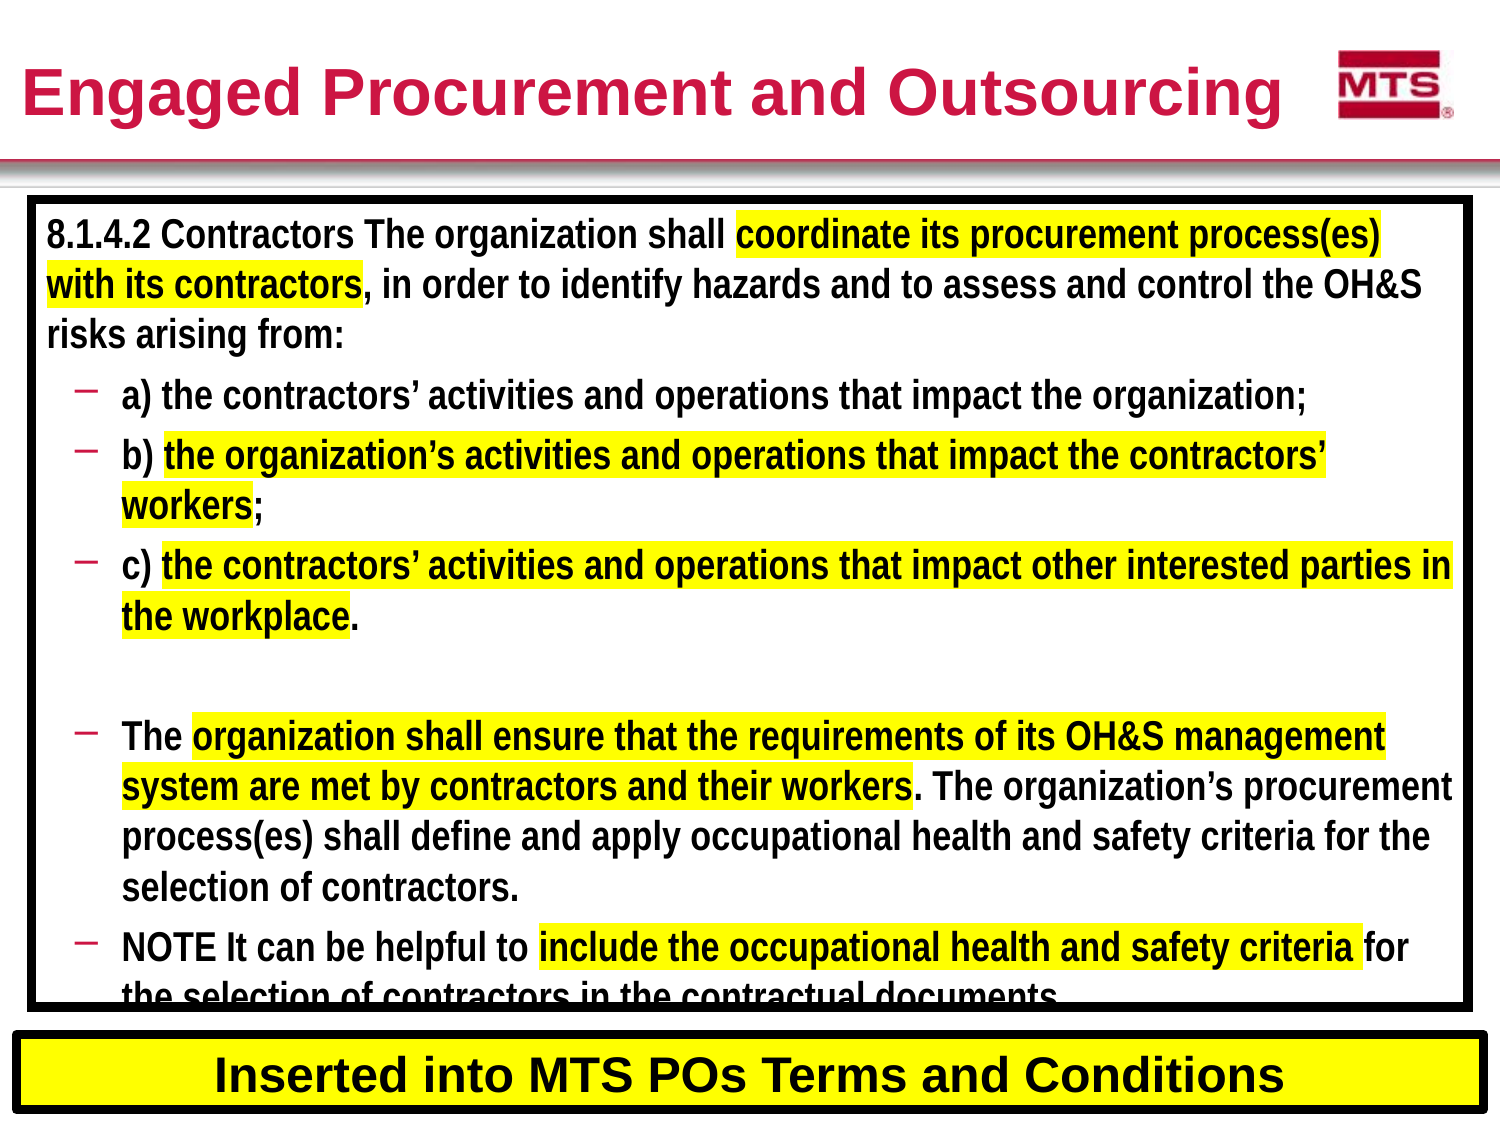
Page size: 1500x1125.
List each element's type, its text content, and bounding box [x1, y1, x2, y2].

title Engaged Procurement and Outsourcing [6, 14, 1474, 164]
text_box Inserted into MTS POs Terms and Conditions [16, 1034, 1484, 1110]
text_box 8.1.4.2 Contractors The organization shall coordinate its procurement process(es) with its contractors, in order to identify hazards and to assess and control the OH&S risks arising from: a) the contractors’ activities and operations that impact the organization; b) the organization’s activities and operations that impact the contractors’ workers; c) the contractors’ activities and operations that impact other interested parties in the workplace. The organization shall ensure that the requirements of its OH&S management system are met by contractors and their workers. The organization’s procurement process(es) shall define and apply occupational health and safety criteria for the selection of contractors. NOTE It can be helpful to include the occupational health and safety criteria for the selection of contractors in the contractual documents. [31, 199, 1469, 1008]
picture [0, 159, 1500, 188]
text_box [31, 192, 1484, 274]
